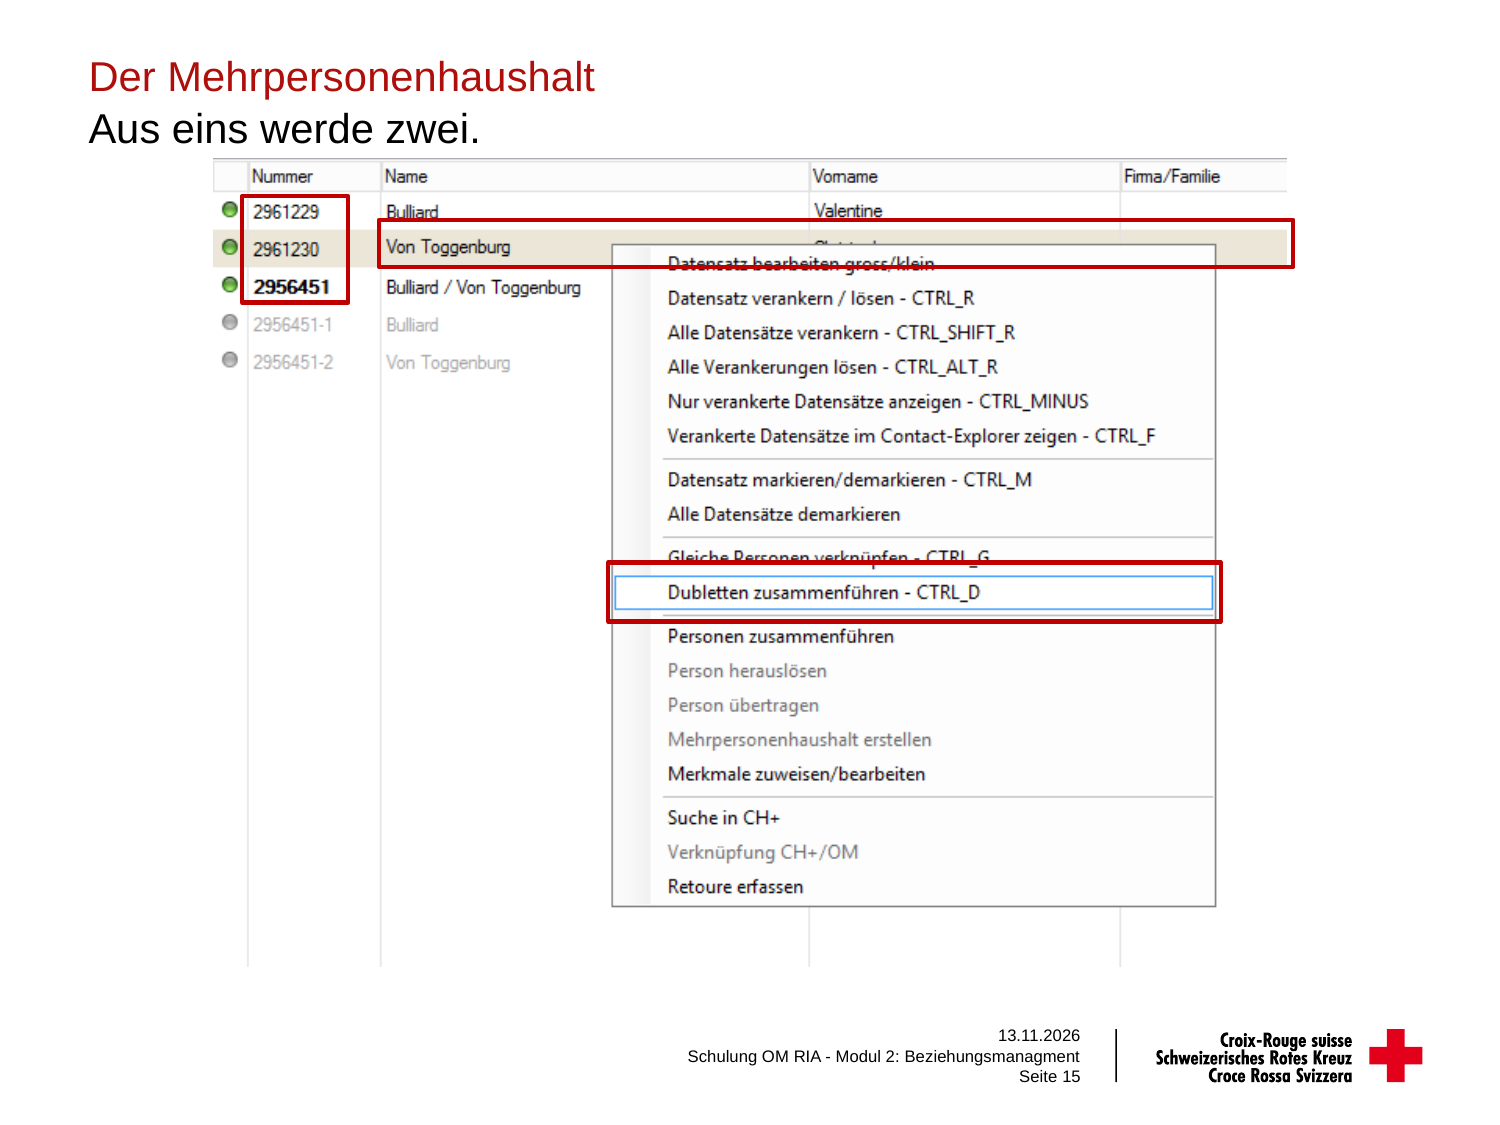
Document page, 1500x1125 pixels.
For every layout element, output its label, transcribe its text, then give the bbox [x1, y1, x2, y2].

title Der Mehrpersonenhaushalt Aus eins werde zwei. [88, 47, 1424, 167]
slide_number Seite 15 [88, 1066, 1081, 1087]
footer Schulung OM RIA - Modul 2: Beziehungsmanagment [88, 1045, 1081, 1066]
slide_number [88, 1024, 1081, 1045]
picture [213, 158, 1287, 967]
